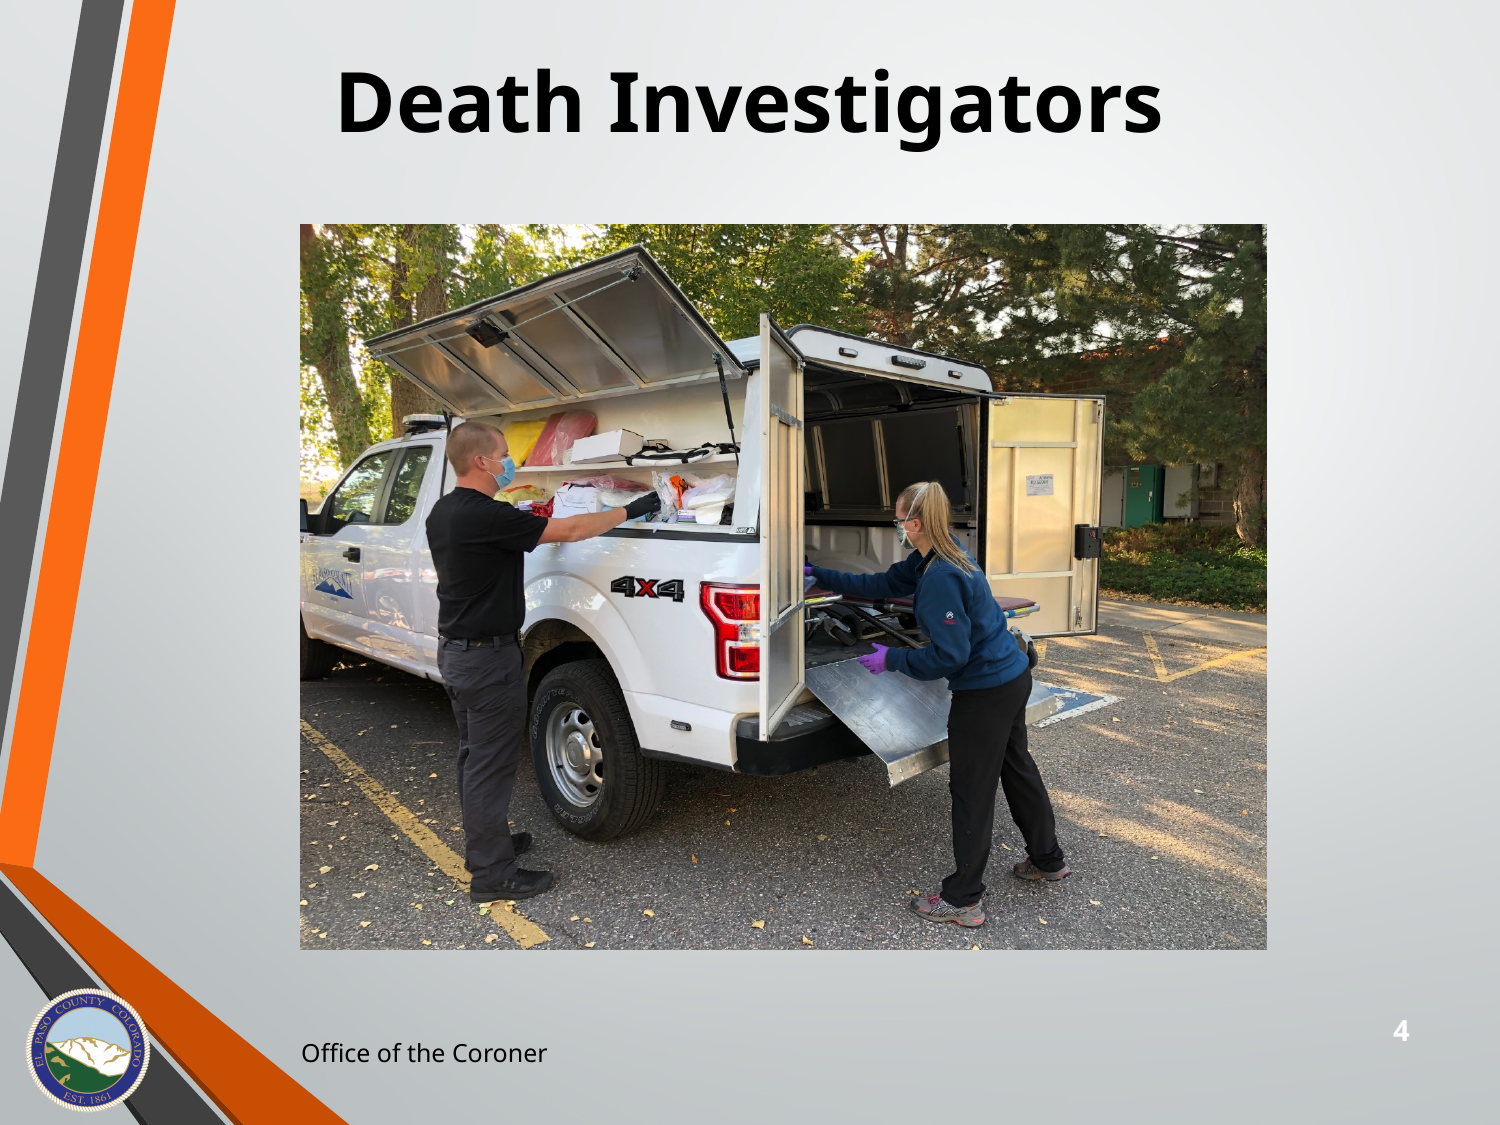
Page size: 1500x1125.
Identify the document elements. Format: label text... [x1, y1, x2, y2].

picture [24, 987, 152, 1113]
picture [299, 224, 1267, 950]
title Death Investigators [136, 5, 1364, 194]
slide_number 4 [1354, 1001, 1425, 1062]
text_box Office of the Coroner [286, 1029, 563, 1075]
